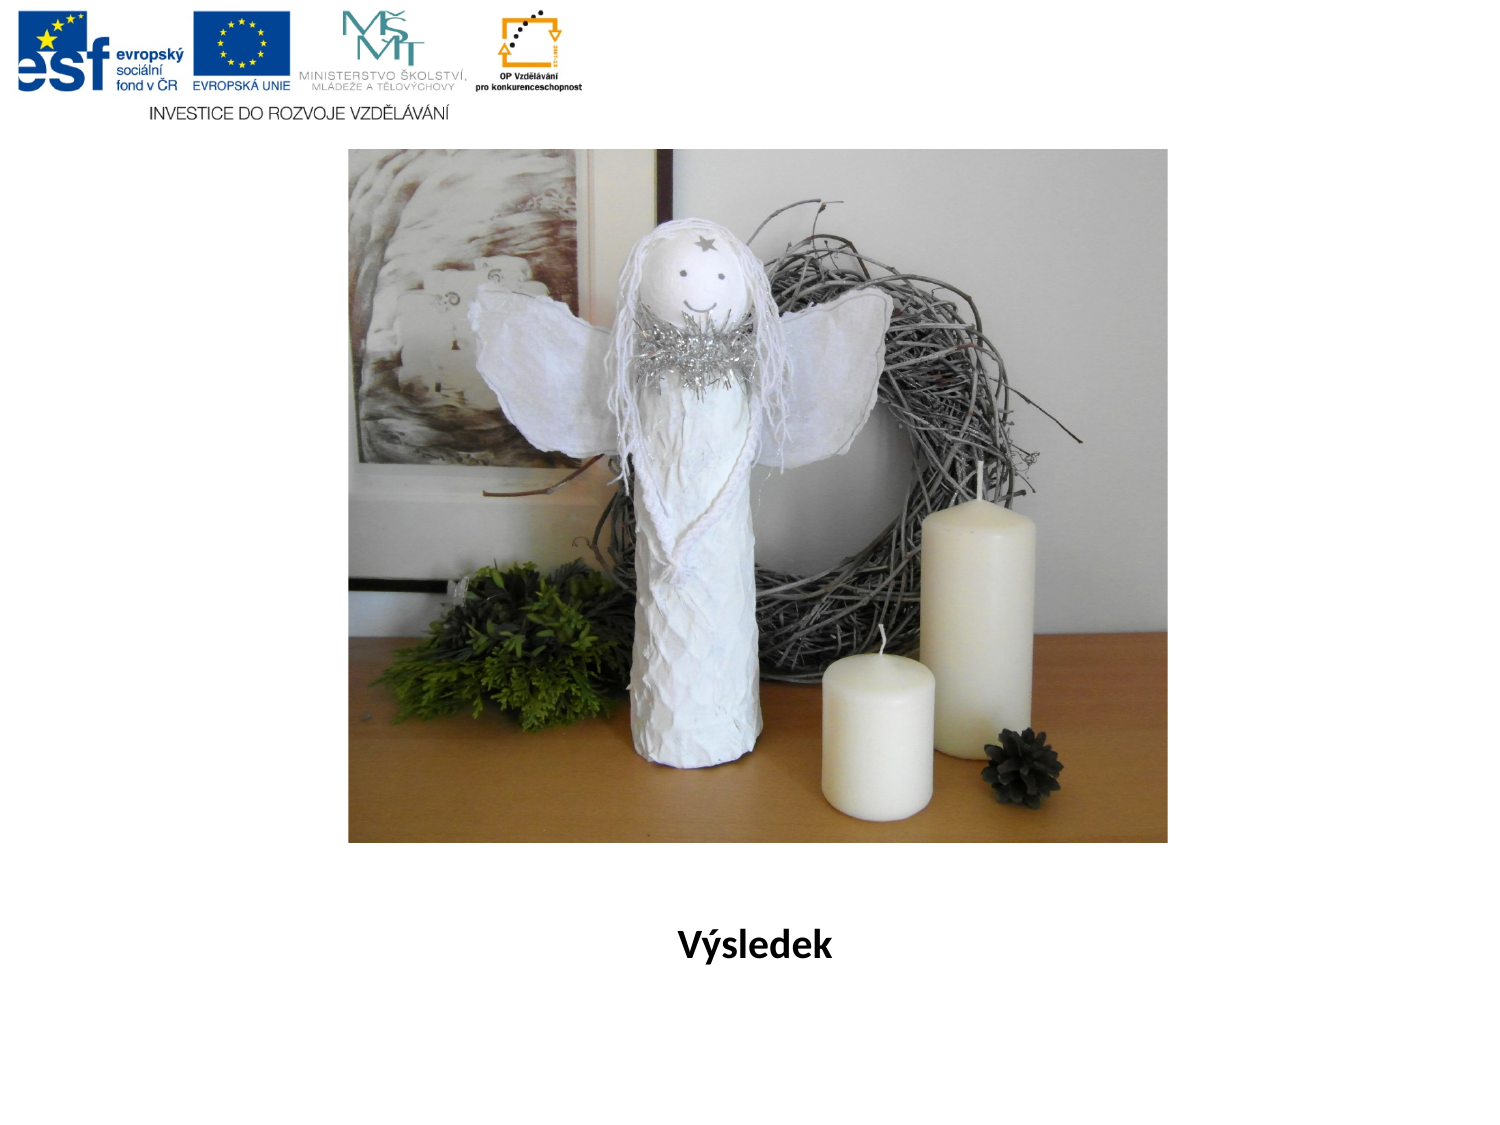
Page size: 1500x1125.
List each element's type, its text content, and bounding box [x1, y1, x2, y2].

title Výsledek [305, 881, 1206, 975]
picture [348, 148, 1168, 843]
picture [0, 0, 601, 131]
